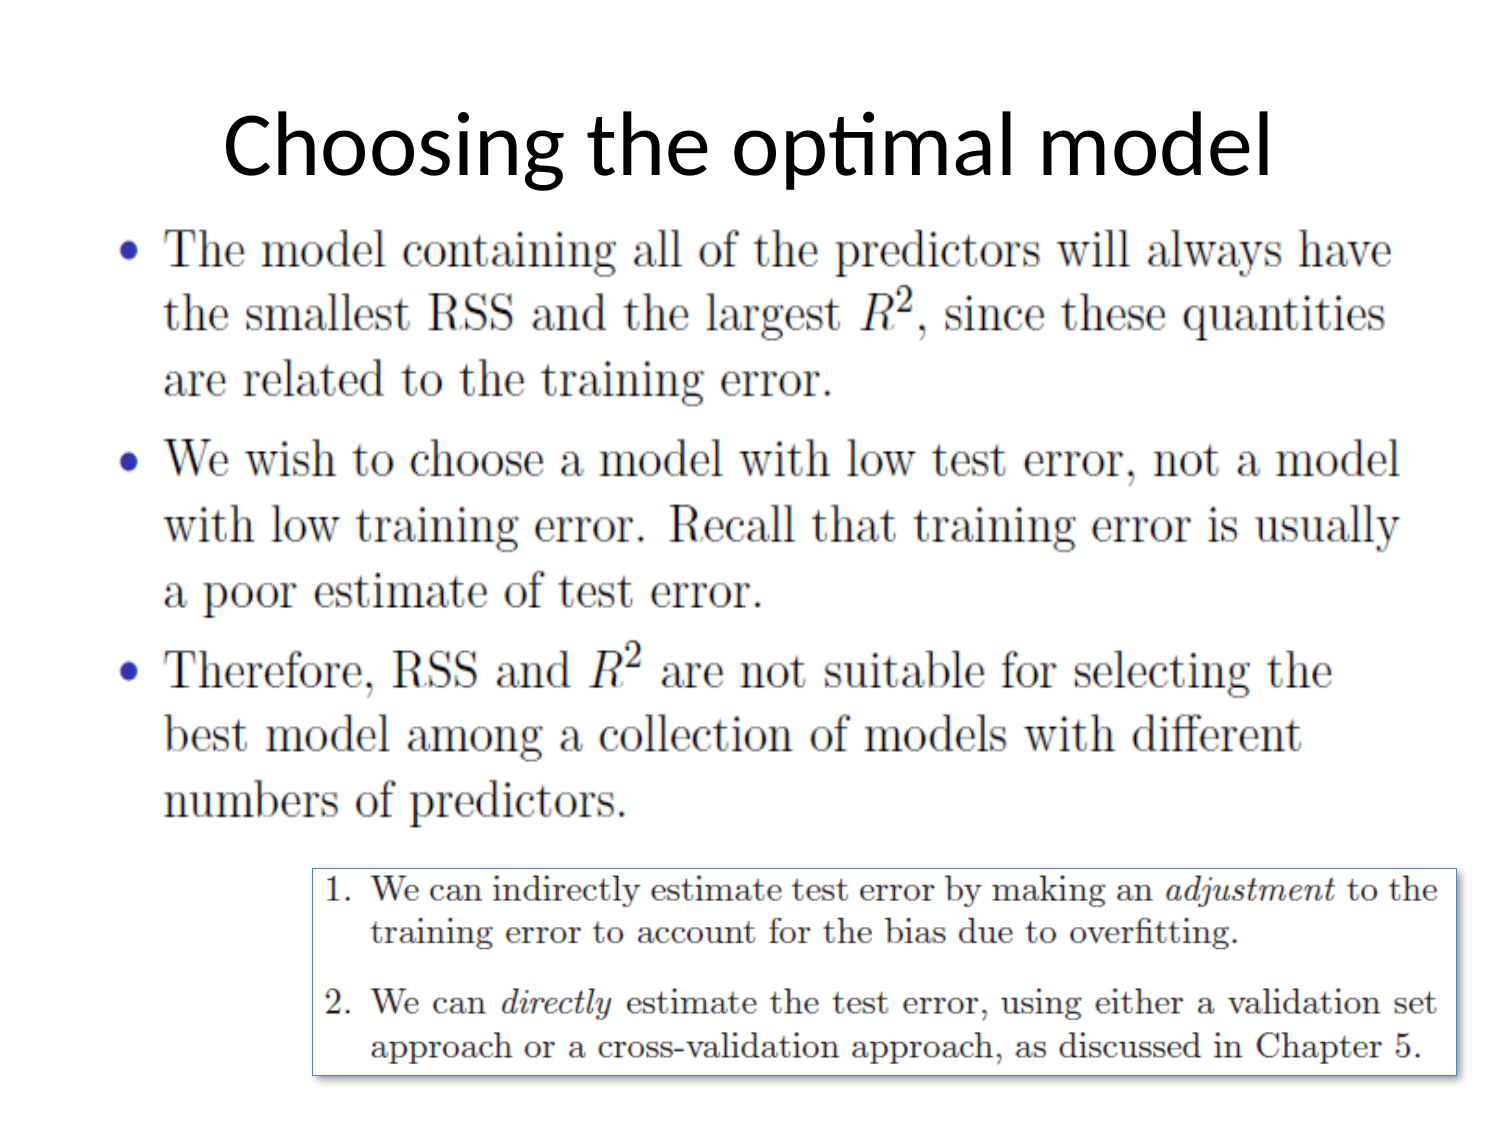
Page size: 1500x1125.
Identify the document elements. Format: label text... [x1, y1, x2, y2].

title Choosing the optimal model [75, 45, 1425, 233]
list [112, 224, 1413, 838]
picture [312, 868, 1457, 1076]
